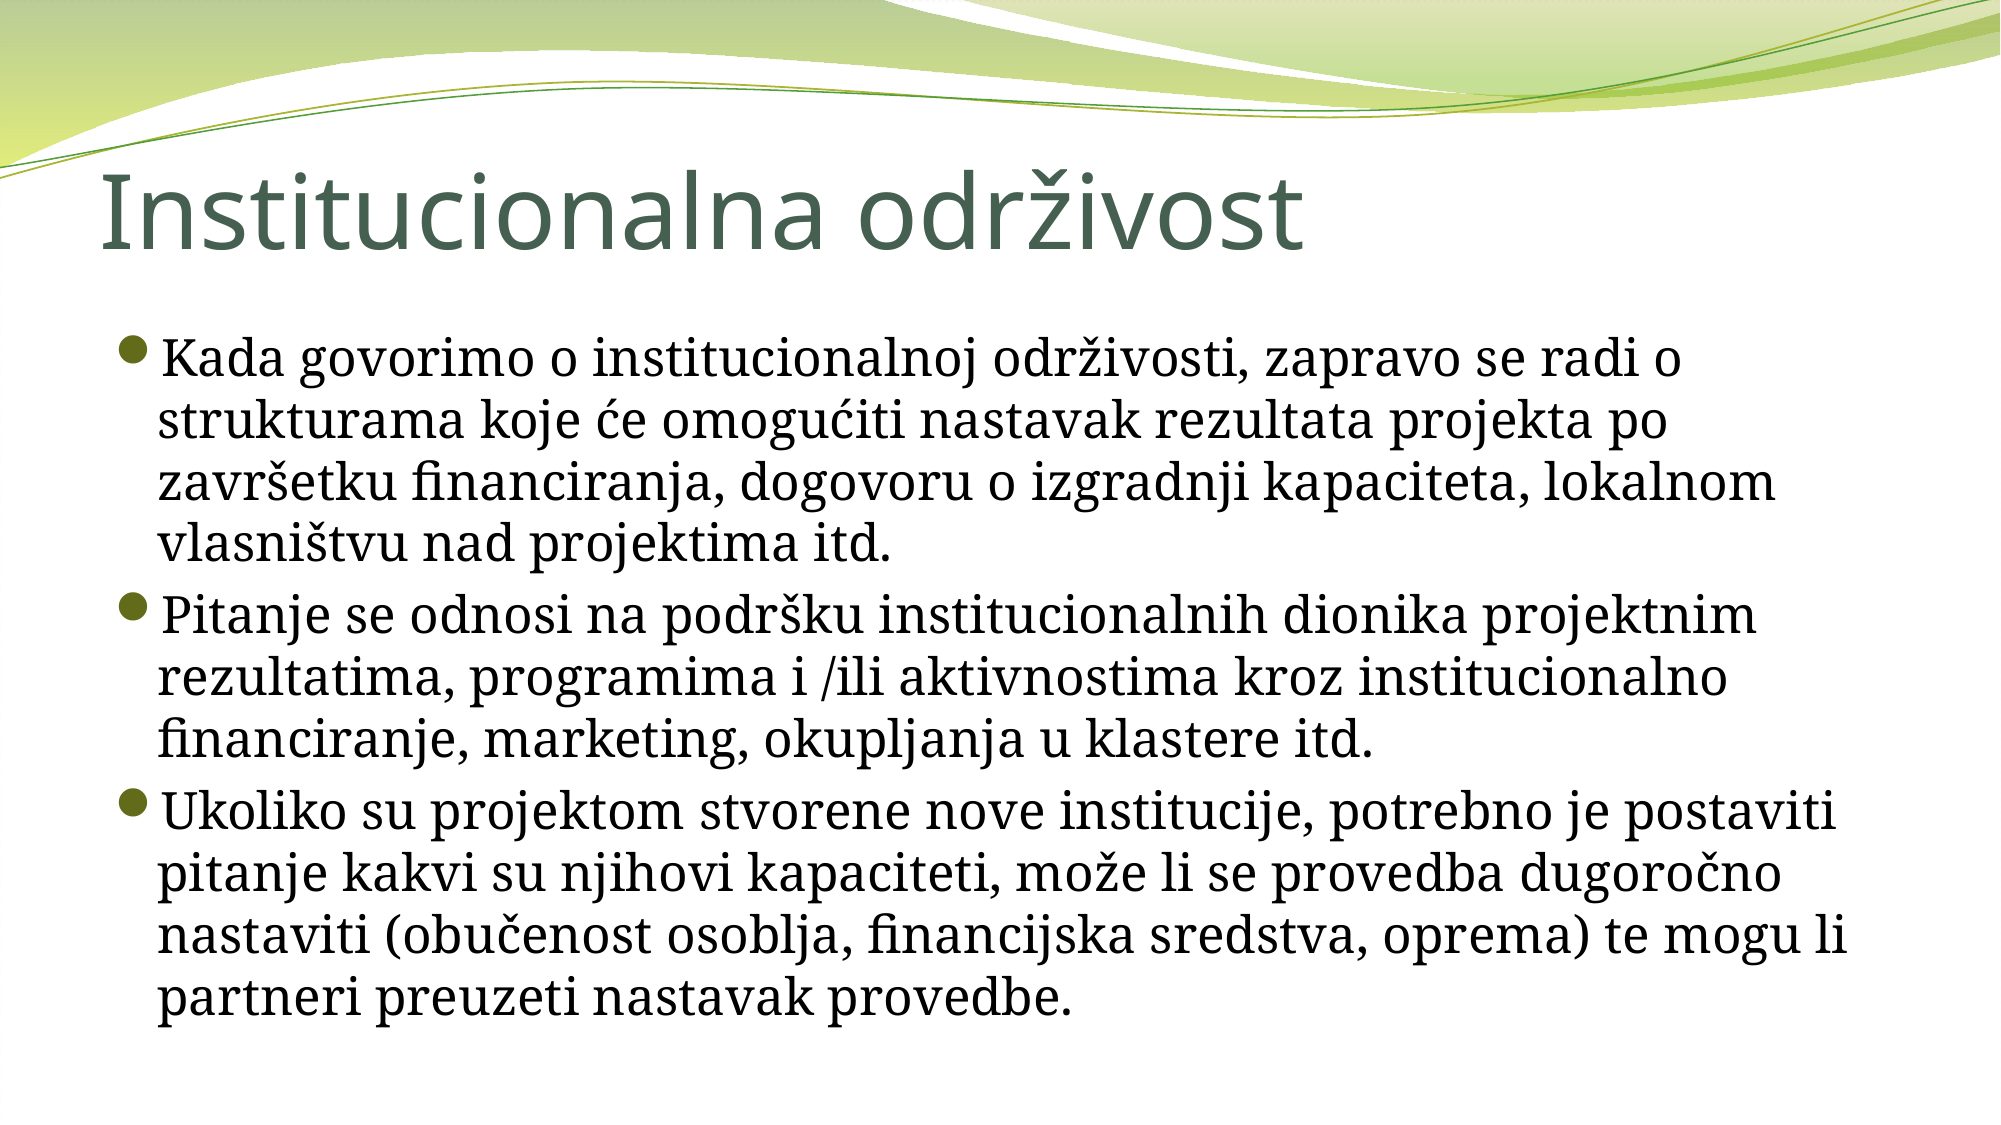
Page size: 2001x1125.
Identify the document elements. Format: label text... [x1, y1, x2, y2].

list Kada govorimo o institucionalnoj održivosti, zapravo se radi o strukturama koje će omogućiti nastavak rezultata projekta po završetku financiranja, dogovoru o izgradnji kapaciteta, lokalnom vlasništvu nad projektima itd. Pitanje se odnosi na podršku institucionalnih dionika projektnim rezultatima, programima i /ili aktivnostima kroz institucionalno financiranje, marketing, okupljanja u klastere itd. Ukoliko su projektom stvorene nove institucije, potrebno je postaviti pitanje kakvi su njihovi kapaciteti, može li se provedba dugoročno nastaviti (obučenost osoblja, financijska sredstva, oprema) te mogu li partneri preuzeti nastavak provedbe. [99, 317, 1900, 1038]
title Institucionalna održivost [99, 83, 1900, 271]
